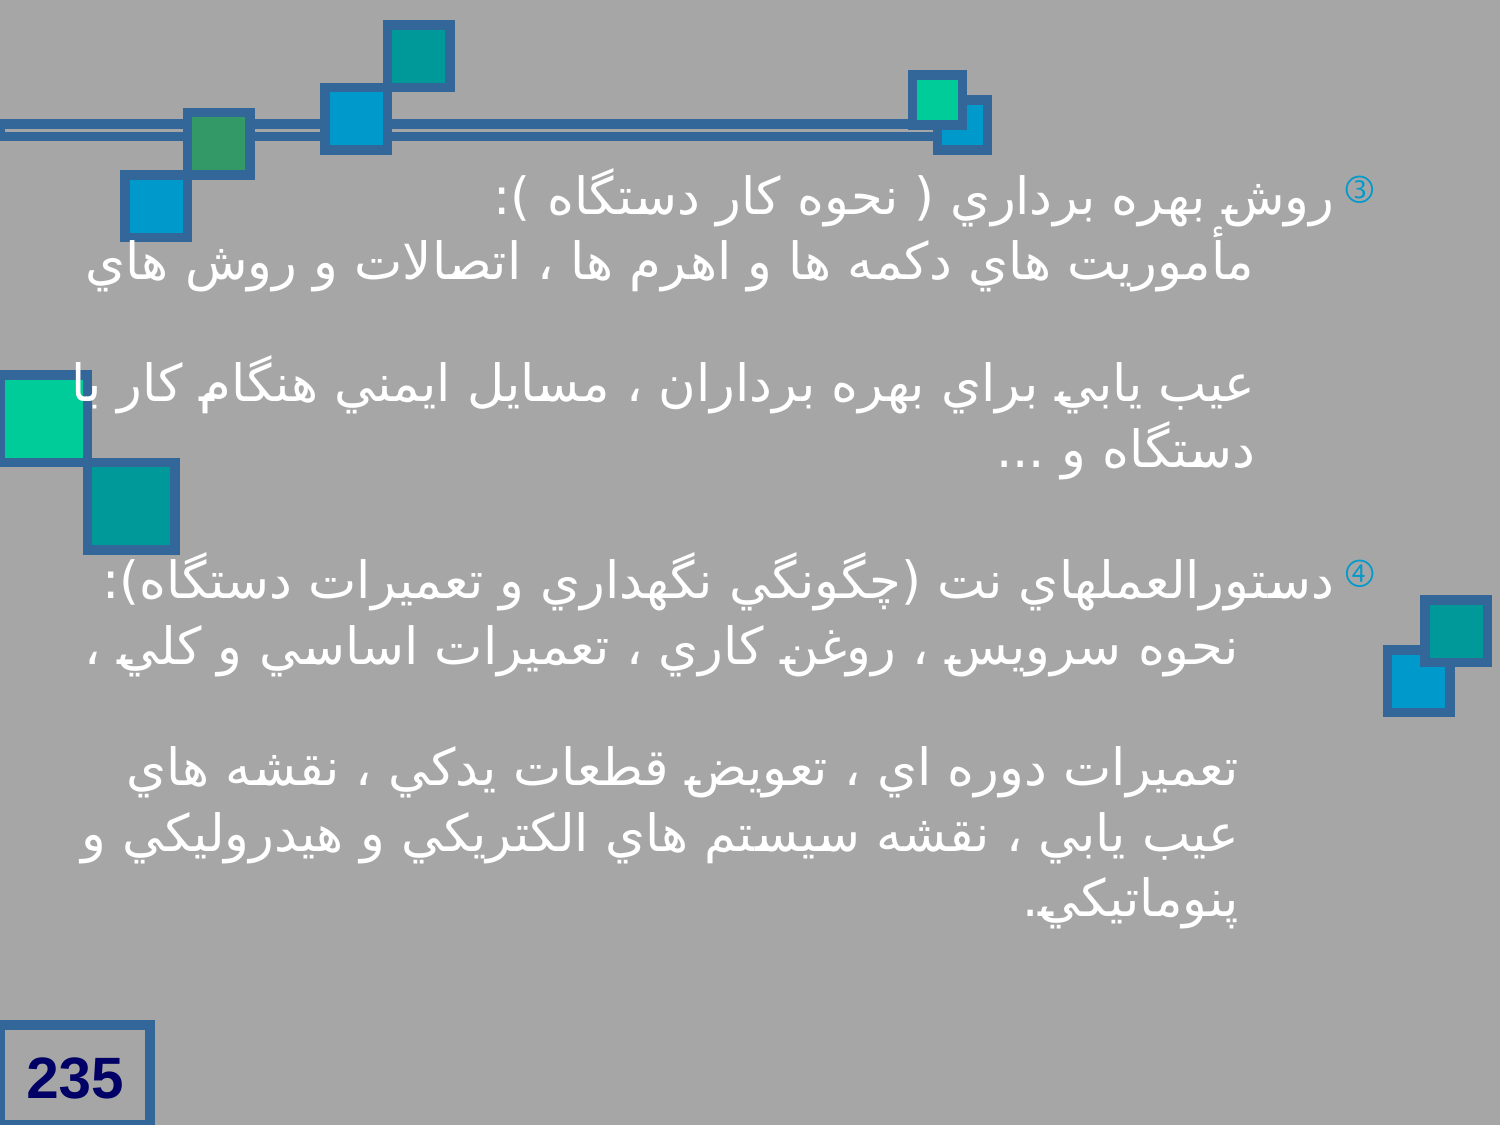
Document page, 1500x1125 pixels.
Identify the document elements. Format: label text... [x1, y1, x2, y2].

list روش بهره برداري ( نحوه کار دستگاه ): مأموريت هاي دکمه ها و اهرم ها ، اتصالات و روش هاي عيب يابي براي بهره برداران ، مسايل ايمني هنگام کار با دستگاه و ... دستورالعملهاي نت (چگونگي نگهداري و تعميرات دستگاه): نحوه سرويس ، روغن کاري ، تعميرات اساسي و کلي ، تعميرات دوره اي ، تعويض قطعات يدکي ، نقشه هاي عيب يابي ، نقشه سيستم هاي الکتريکي و هيدروليکي و پنوماتيکي. [37, 162, 1385, 1049]
text_box 235 [0, 1025, 150, 1125]
